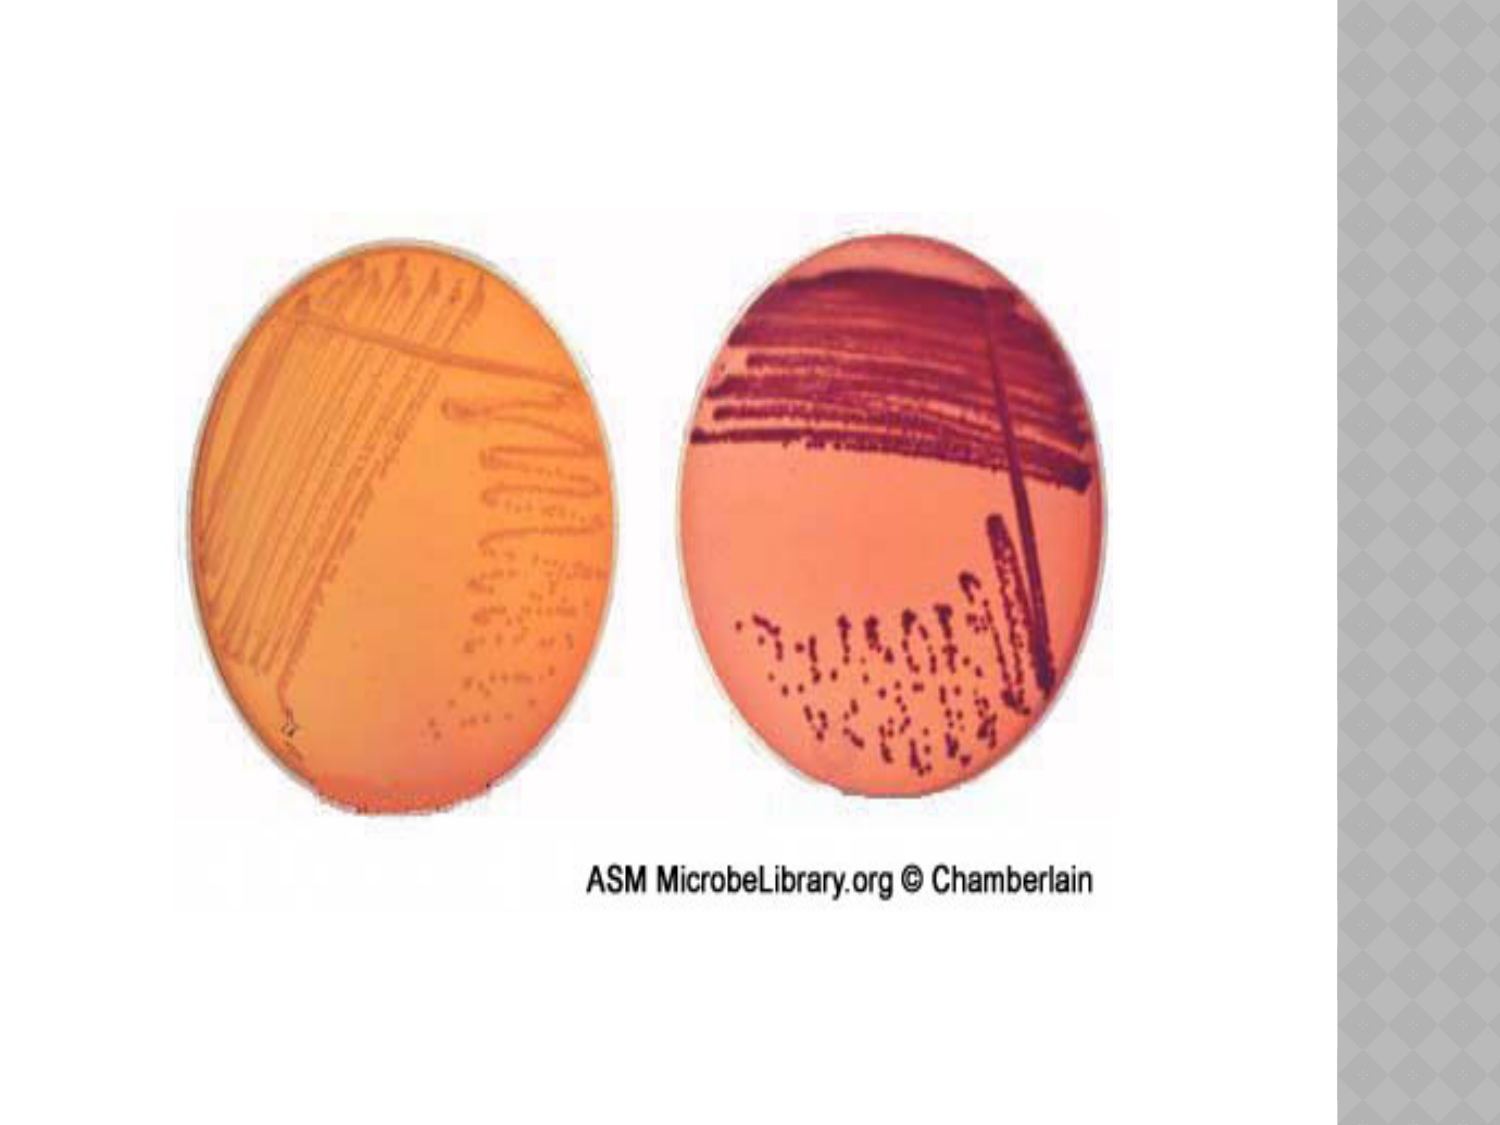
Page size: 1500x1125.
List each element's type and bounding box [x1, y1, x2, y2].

picture [174, 212, 1113, 913]
